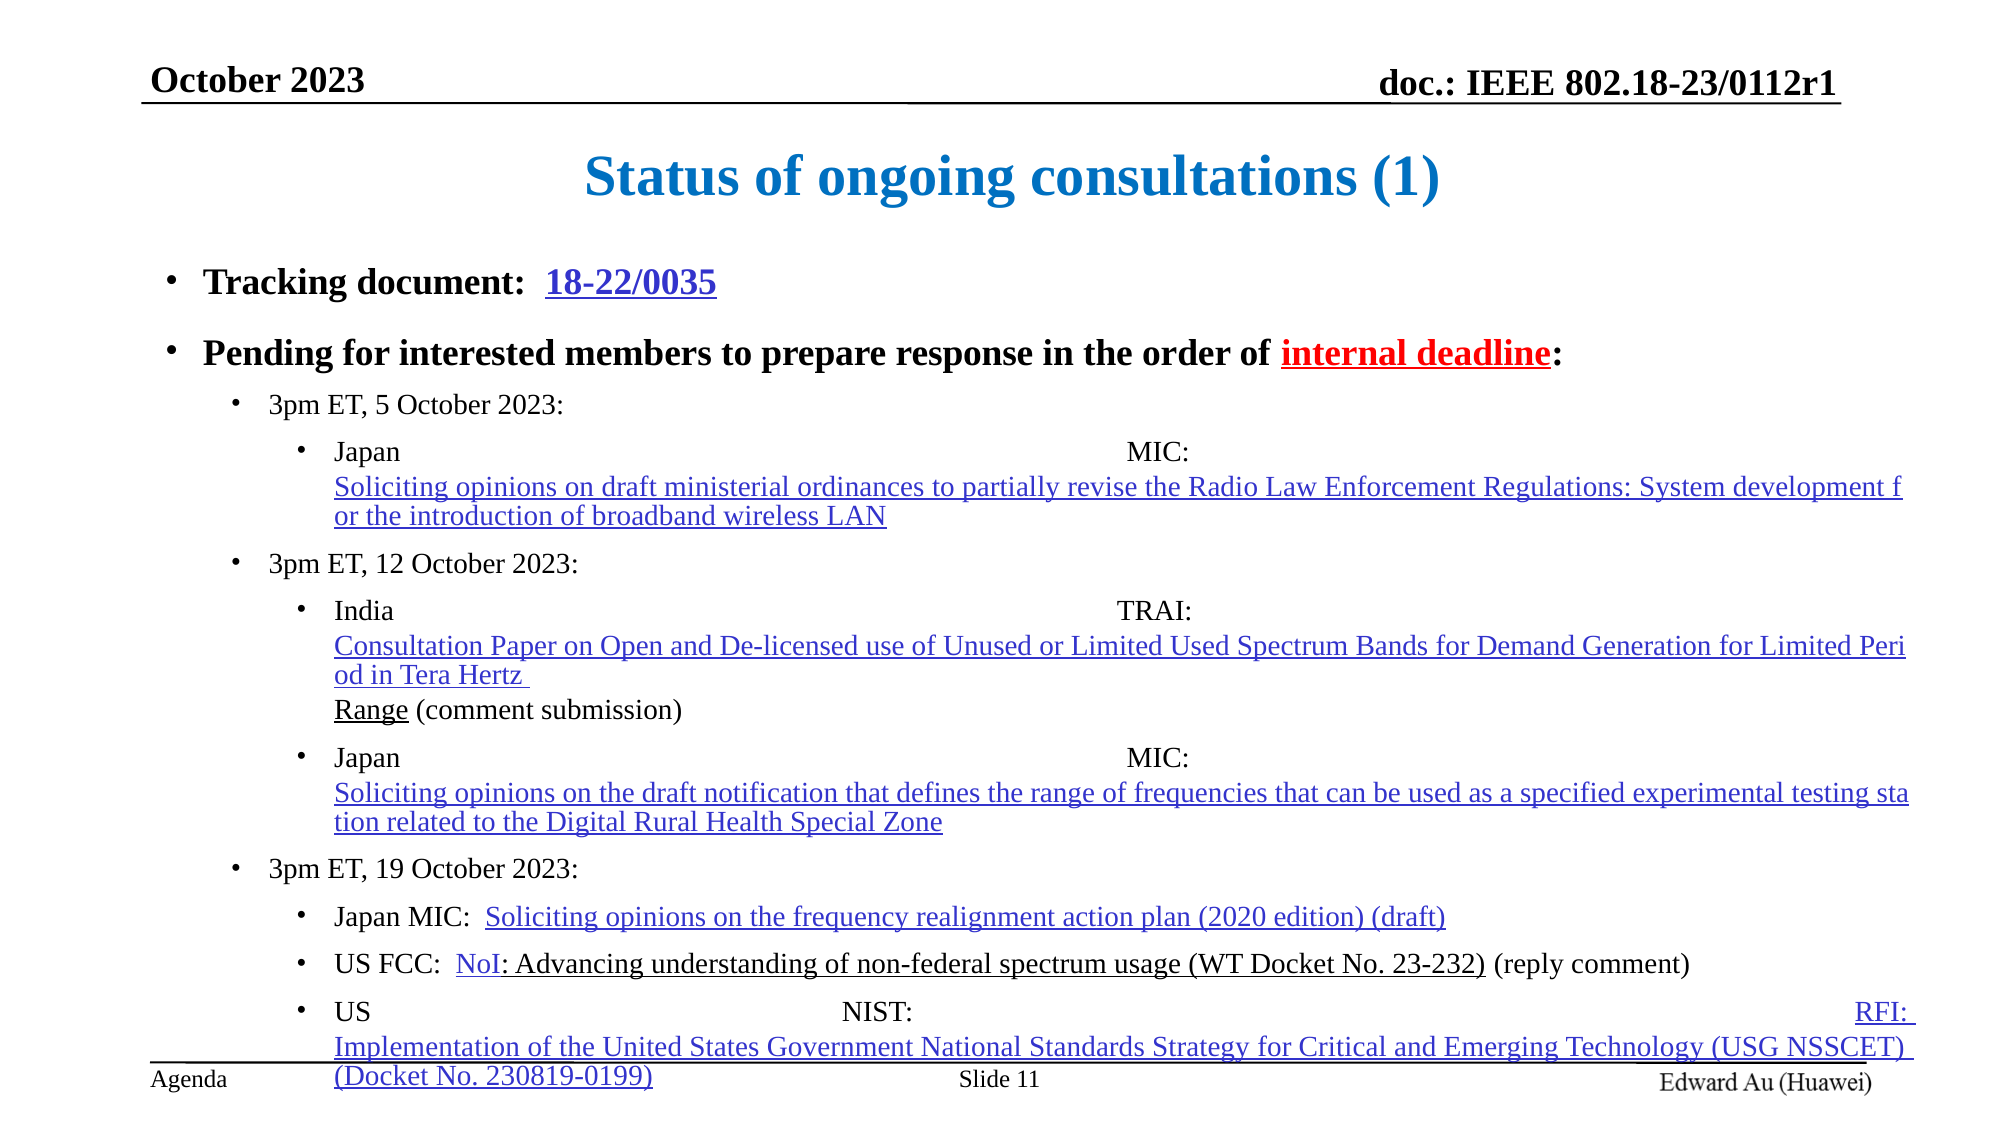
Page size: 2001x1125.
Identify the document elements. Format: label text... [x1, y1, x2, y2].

list Tracking document: 18-22/0035 Pending for interested members to prepare response in the order of internal deadline: 3pm ET, 5 October 2023: Japan MIC: Soliciting opinions on draft ministerial ordinances to partially revise the Radio Law Enforcement Regulations: System development for the introduction of broadband wireless LAN 3pm ET, 12 October 2023: India TRAI: Consultation Paper on Open and De-licensed use of Unused or Limited Used Spectrum Bands for Demand Generation for Limited Period in Tera Hertz Range (comment submission) Japan MIC: Soliciting opinions on the draft notification that defines the range of frequencies that can be used as a specified experimental testing station related to the Digital Rural Health Special Zone 3pm ET, 19 October 2023: Japan MIC: Soliciting opinions on the frequency realignment action plan (2020 edition) (draft) US FCC: NoI: Advancing understanding of non-federal spectrum usage (WT Docket No. 23-232) (reply comment) US NIST: RFI: Implementation of the United States Government National Standards Strategy for Critical and Emerging Technology (USG NSSCET) (Docket No. 230819-0199) [149, 249, 1951, 1076]
picture [1174, 1058, 1887, 1113]
title Status of ongoing consultations (1) [162, 99, 1864, 246]
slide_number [149, 54, 651, 101]
slide_number Slide 11 [933, 1076, 1067, 1123]
